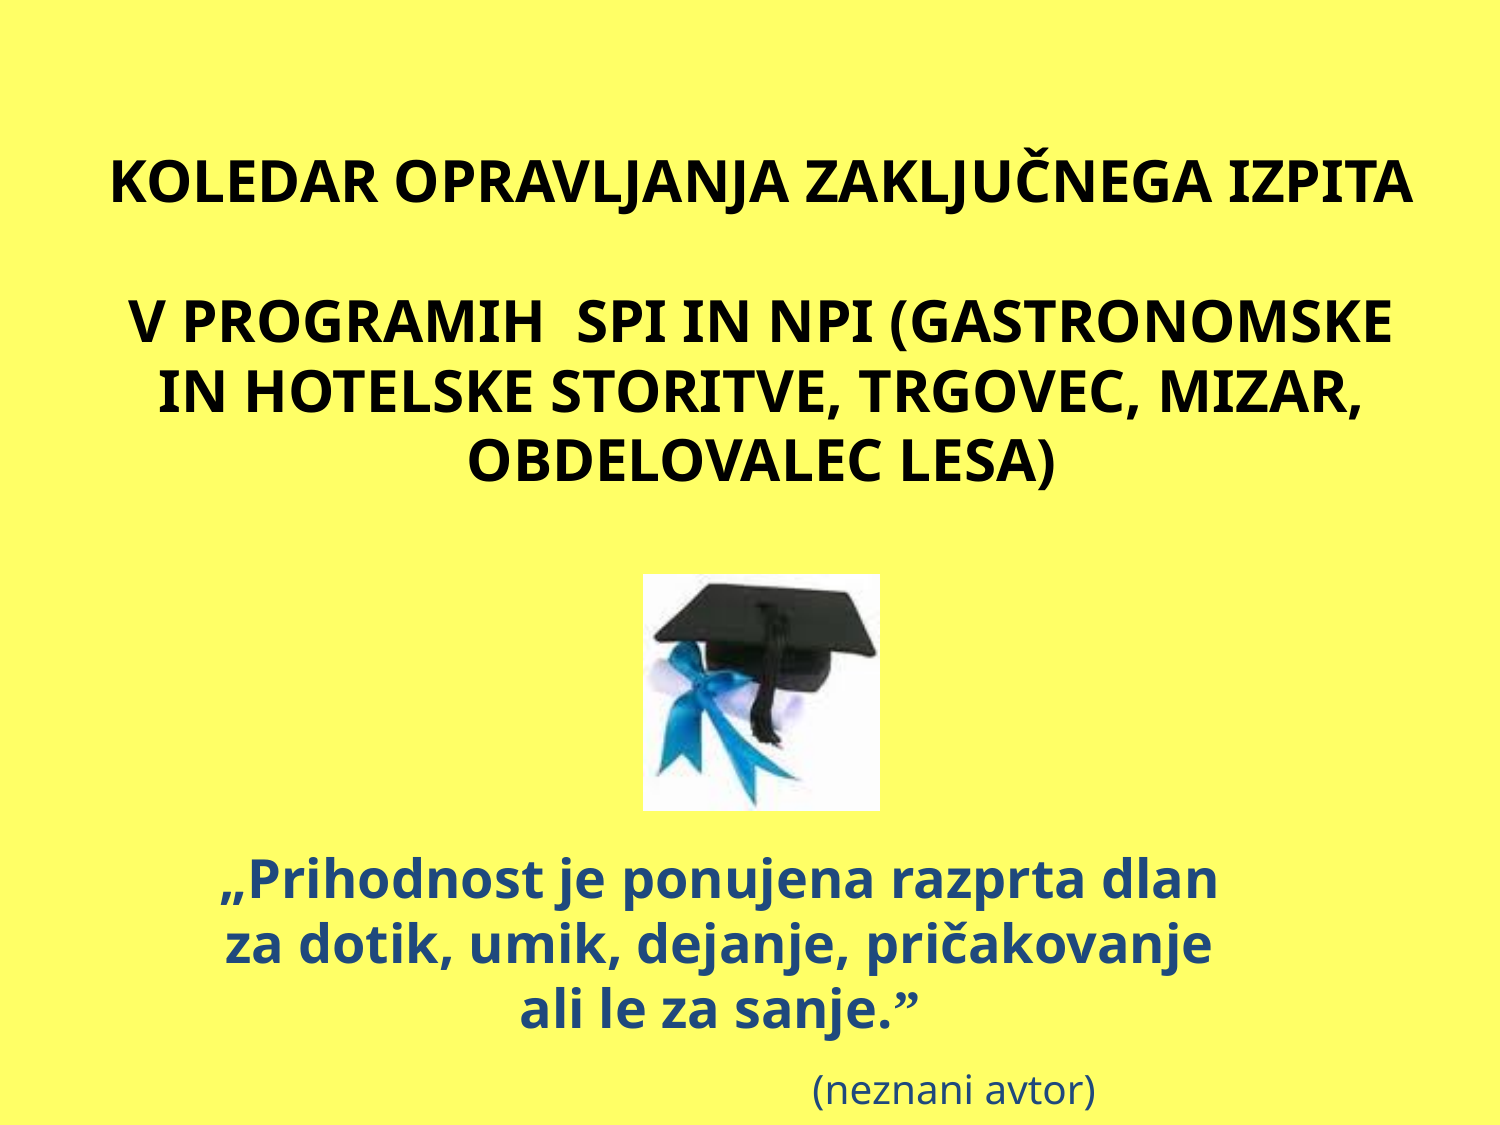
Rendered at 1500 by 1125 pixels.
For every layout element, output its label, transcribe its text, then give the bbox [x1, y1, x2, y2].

picture [643, 573, 881, 811]
title KOLEDAR OPRAVLJANJA ZAKLJUČNEGA IZPITA V PROGRAMIH SPI IN NPI (GASTRONOMSKE IN HOTELSKE STORITVE, TRGOVEC, MIZAR, OBDELOVALEC LESA) [88, 0, 1435, 638]
subtitle „Prihodnost je ponujena razprta dlan za dotik, umik, dejanje, pričakovanje ali le za sanje.” (neznani avtor) [194, 837, 1245, 1125]
